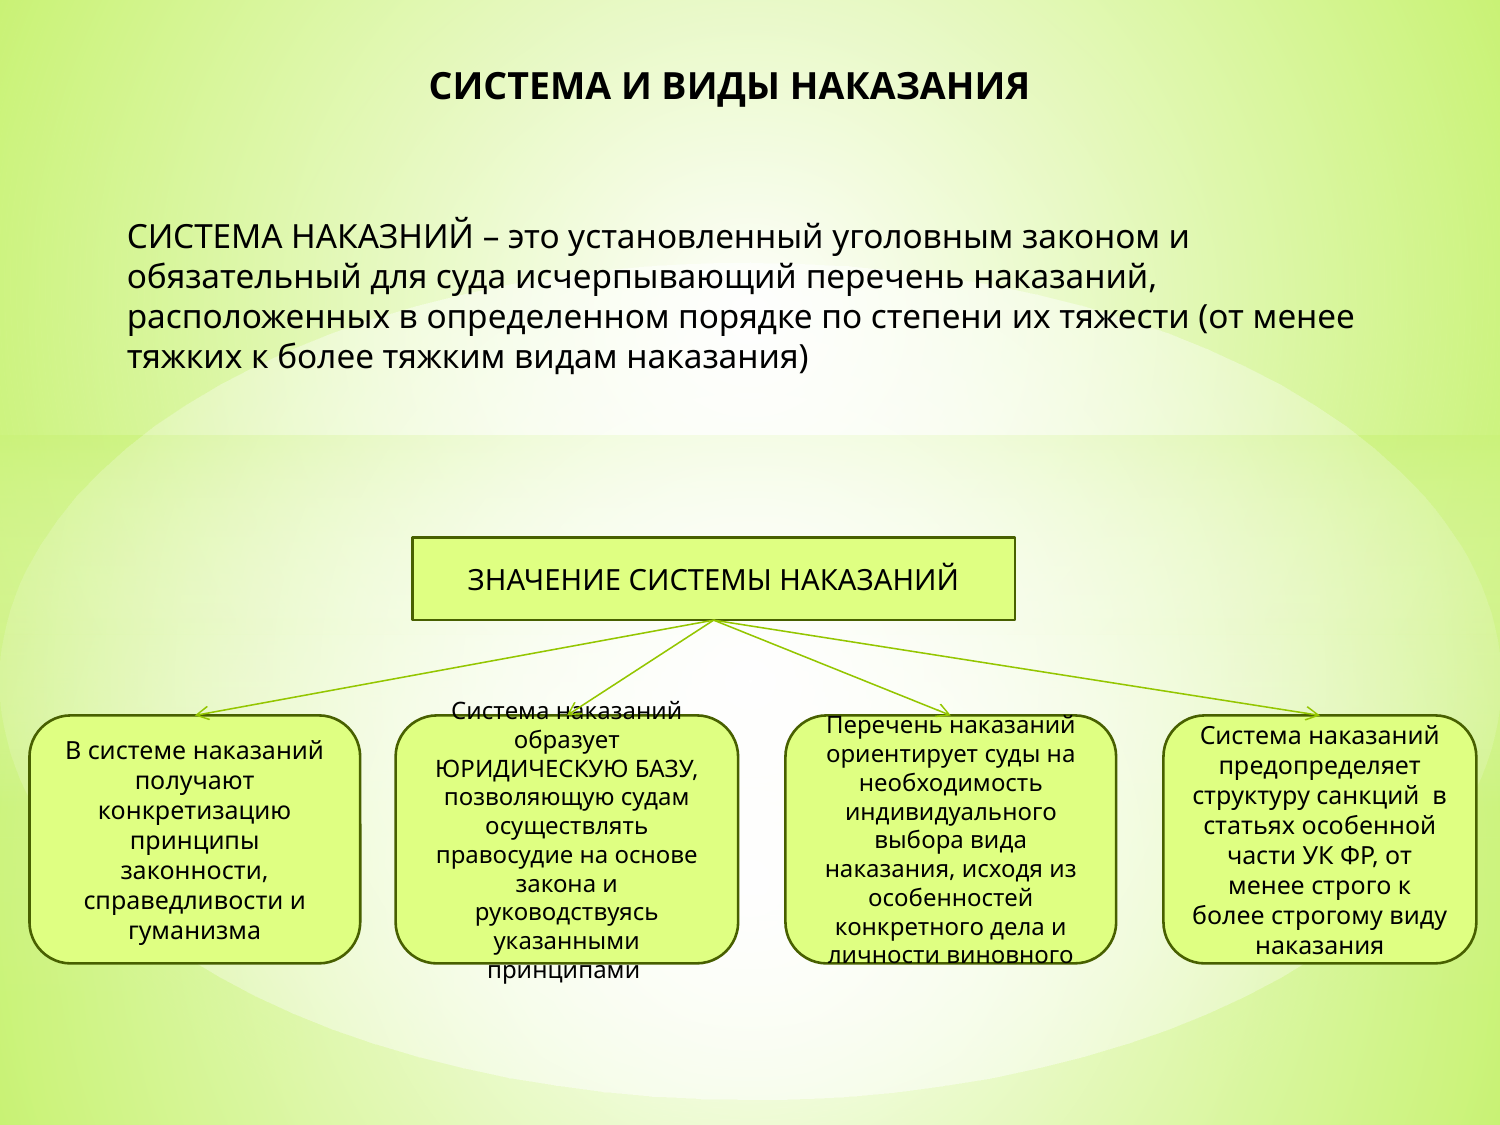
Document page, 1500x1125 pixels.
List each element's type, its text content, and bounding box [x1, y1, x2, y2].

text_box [194, 619, 564, 716]
text_box Система наказаний образует ЮРИДИЧЕСКУЮ БАЗУ, позволяющую судам осуществлять правосудие на основе закона и руководствуясь указанными принципами [394, 725, 740, 965]
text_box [713, 619, 1321, 716]
text_box Система наказаний предопределяет структуру санкций в статьях особенной части УК ФР, от менее строго к более строгому виду наказания [1162, 714, 1478, 965]
text_box Перечень наказаний ориентирует суды на необходимость индивидуального выбора вида наказания, исходя из особенностей конкретного дела и личности виновного [784, 725, 1118, 965]
text_box ЗНАЧЕНИЕ СИСТЕМЫ НАКАЗАНИЙ [411, 536, 1016, 617]
text_box В системе наказаний получают конкретизацию принципы законности, справедливости и гуманизма [28, 714, 362, 965]
title СИСТЕМА И ВИДЫ НАКАЗАНИЯ [383, 54, 1069, 151]
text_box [566, 619, 710, 716]
text_box СИСТЕМА НАКАЗНИЙ – это установленный уголовным законом и обязательный для суда исчерпывающий перечень наказаний, расположенных в определенном порядке по степени их тяжести (от менее тяжких к более тяжким видам наказания) [112, 208, 1400, 383]
